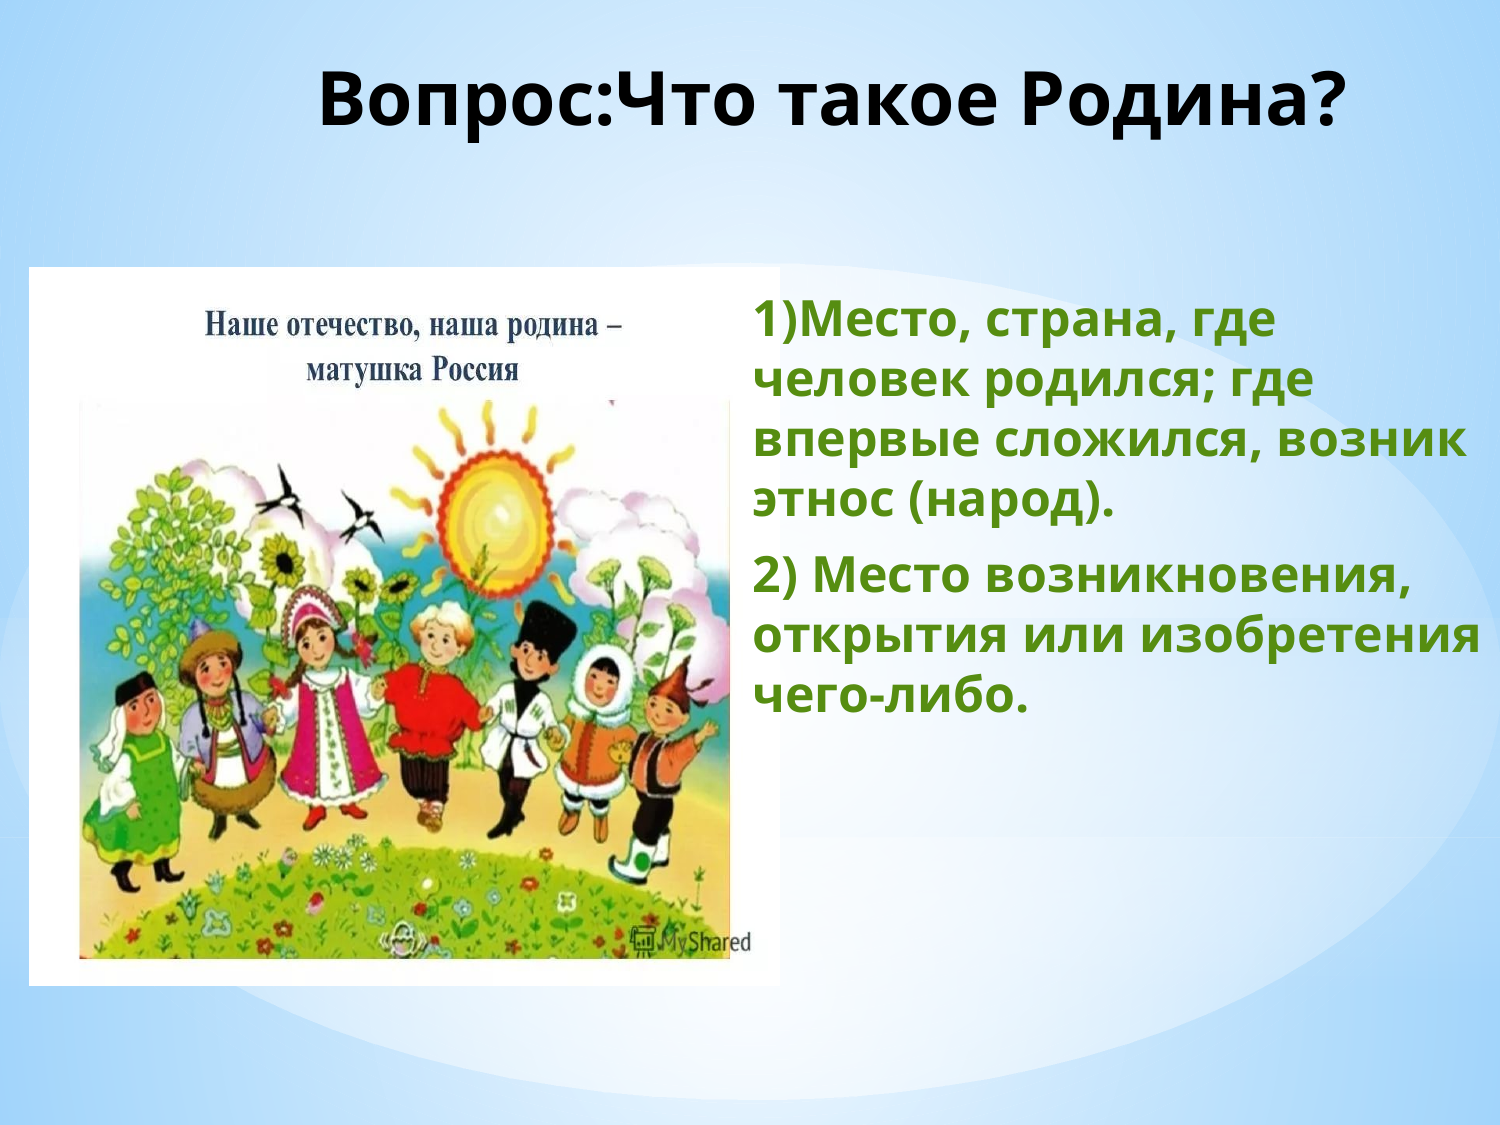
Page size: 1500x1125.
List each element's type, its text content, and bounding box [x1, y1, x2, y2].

title Вопрос:Что такое Родина? [294, 42, 1363, 220]
list 1)Место, страна, где человек родился; где впервые сложился, возник этнос (народ). 2) Место возникновения, открытия или изобретения чего-либо. [785, 278, 1500, 986]
picture [29, 266, 780, 987]
